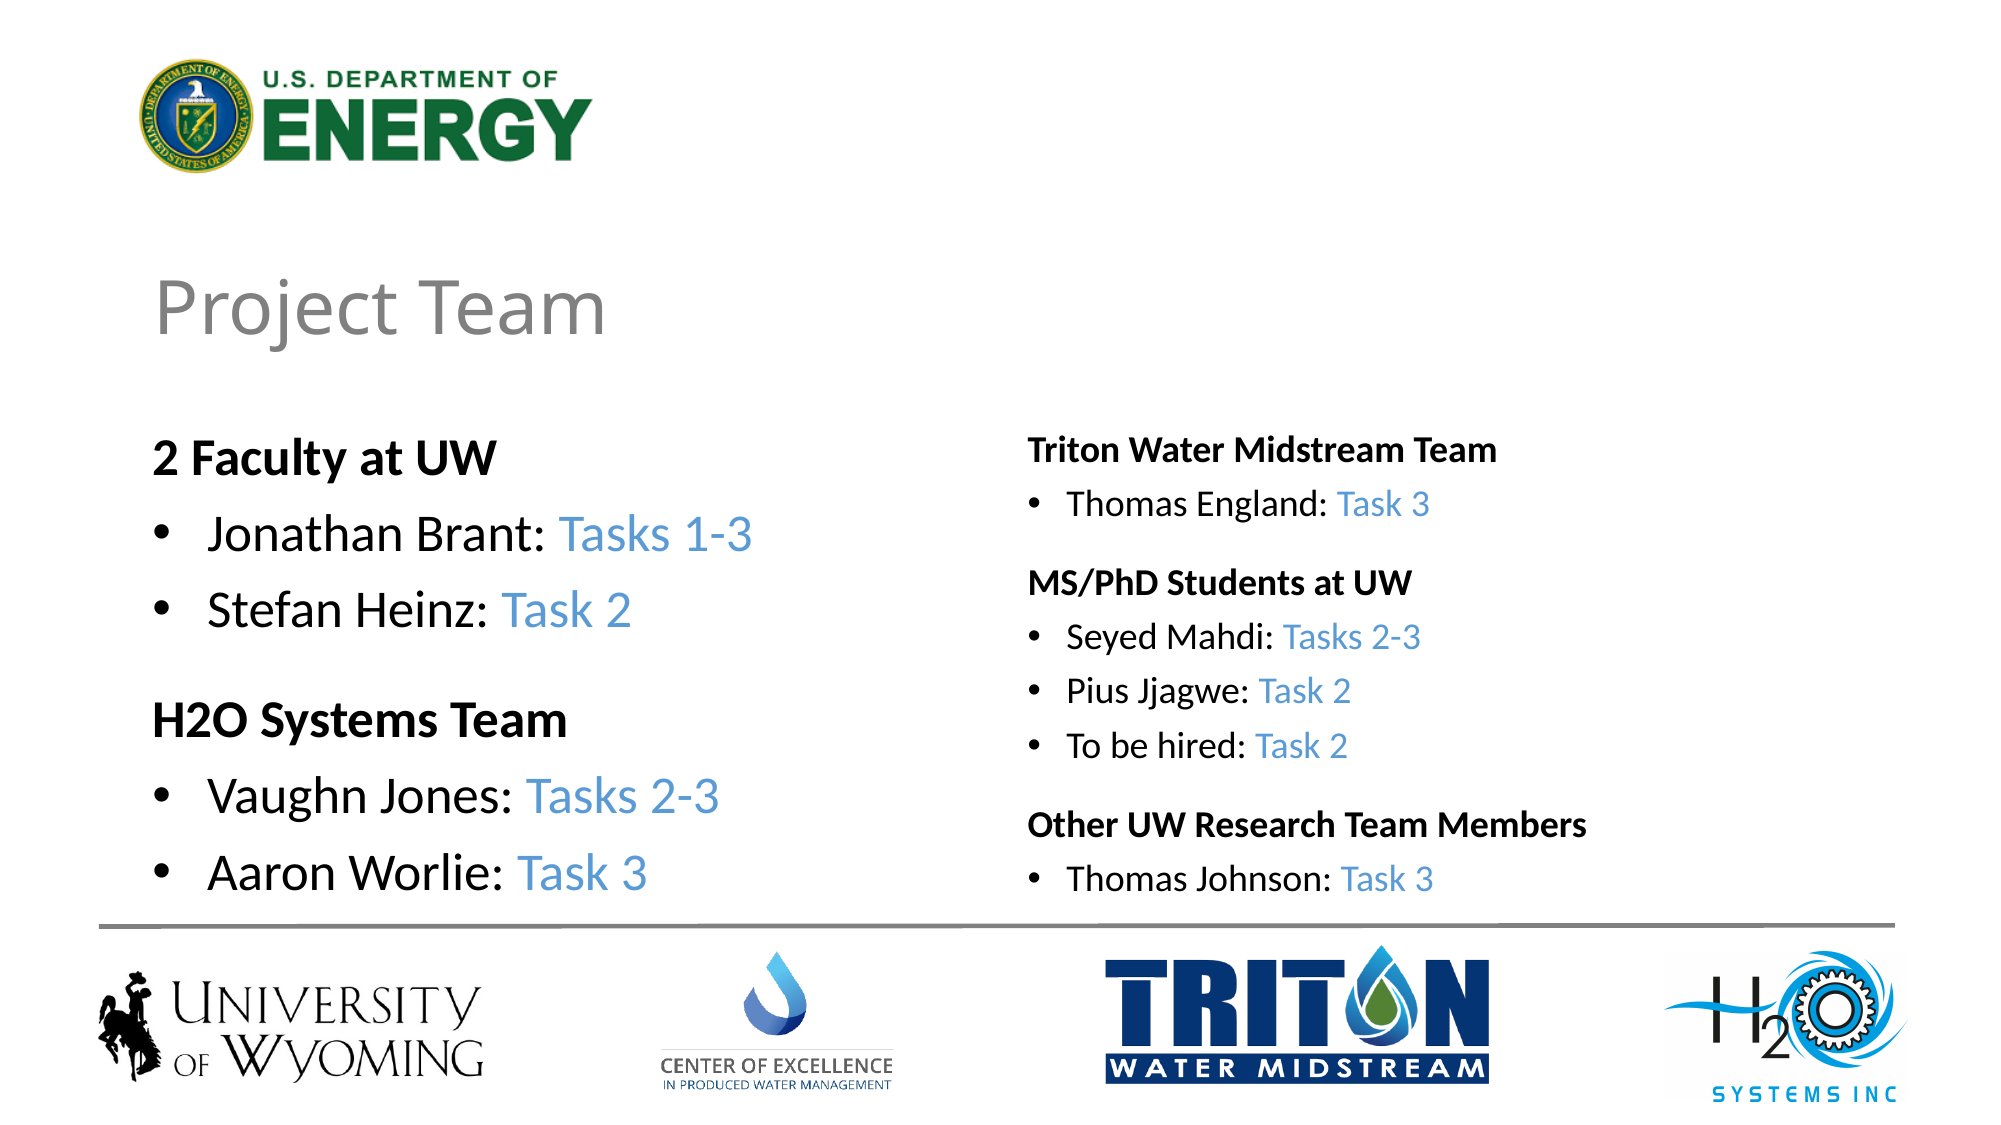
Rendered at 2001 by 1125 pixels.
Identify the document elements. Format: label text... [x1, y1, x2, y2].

picture [1092, 940, 1504, 1091]
picture [649, 951, 904, 1102]
title Project Team [138, 223, 1864, 396]
picture [1664, 951, 1909, 1102]
picture [137, 33, 594, 199]
picture [98, 971, 484, 1083]
picture [1796, 970, 1875, 1050]
list Triton Water Midstream Team Thomas England: Task 3 MS/PhD Students at UW Seyed Mahdi: Tasks 2-3 Pius Jjagwe: Task 2 To be hired: Task 2 Other UW Research Team Members Thomas Johnson: Task 3 [1012, 422, 1863, 914]
list 2 Faculty at UW Jonathan Brant: Tasks 1-3 Stefan Heinz: Task 2 H2O Systems Team Vaughn Jones: Tasks 2-3 Aaron Worlie: Task 3 [137, 422, 988, 914]
